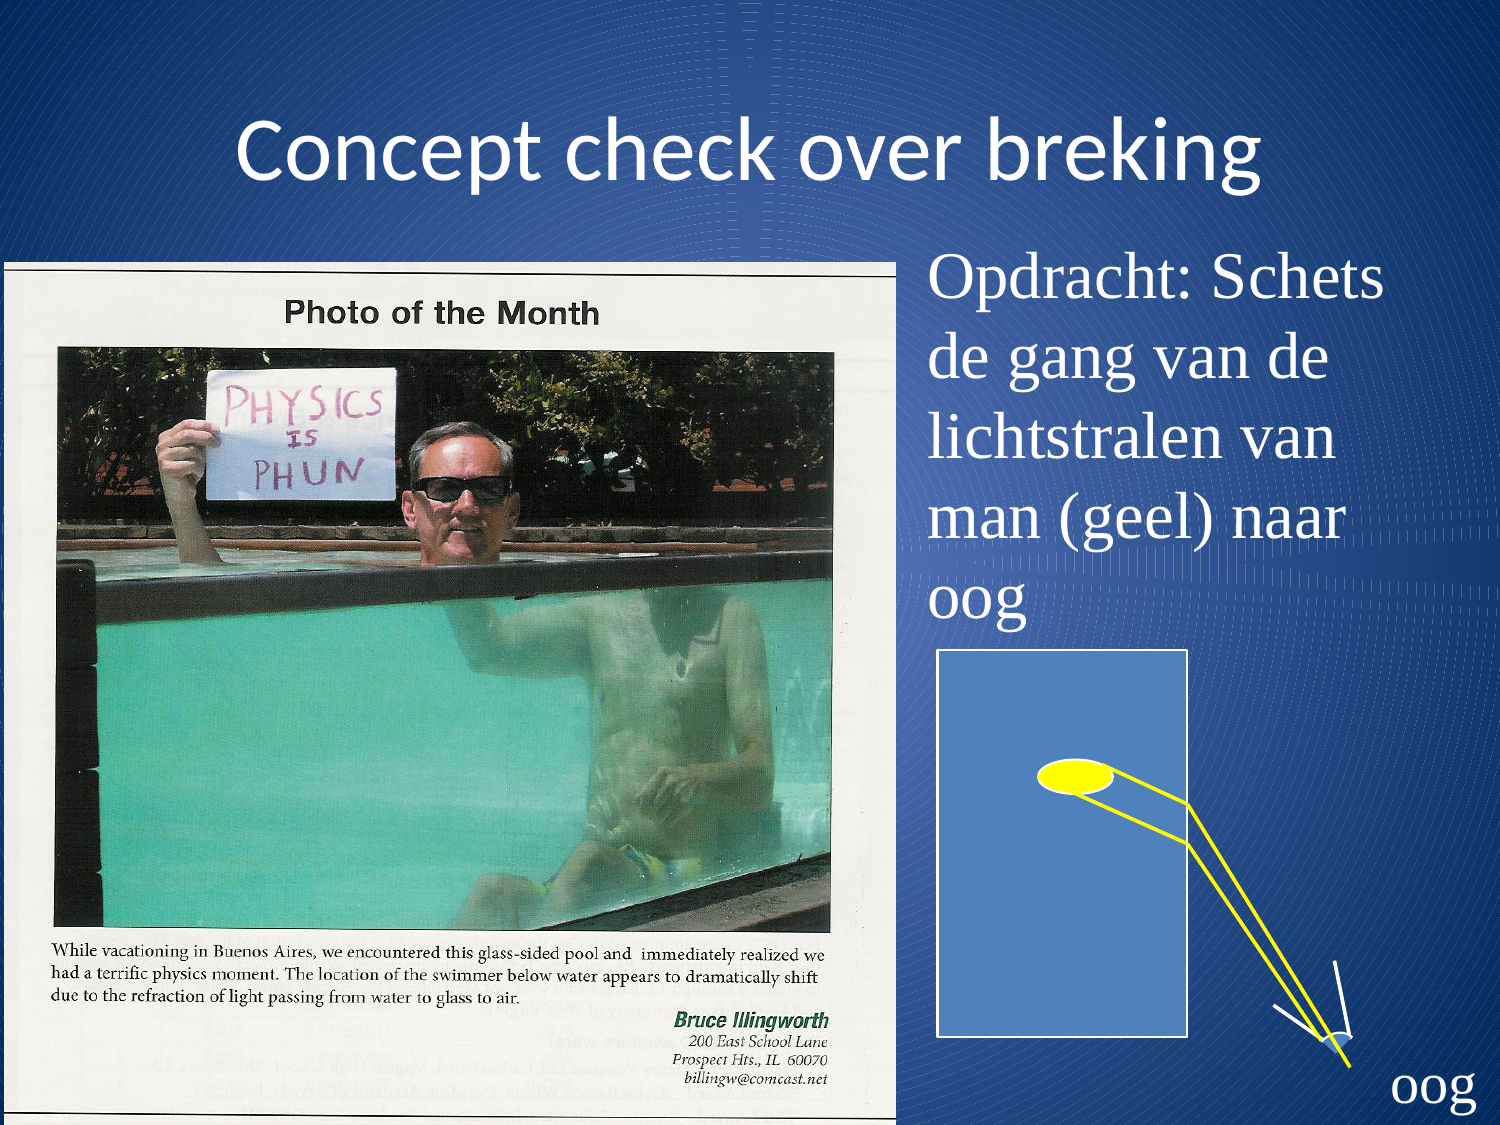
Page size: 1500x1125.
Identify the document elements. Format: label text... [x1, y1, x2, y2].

text_box [1038, 759, 1100, 775]
text_box [937, 649, 1188, 1038]
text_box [1037, 776, 1188, 844]
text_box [1192, 803, 1352, 1037]
text_box oog [1375, 1037, 1493, 1123]
text_box Opdracht: Schets de gang van de lichtstralen van man (geel) naar oog [912, 224, 1450, 640]
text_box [1101, 764, 1188, 776]
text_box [1319, 1044, 1338, 1051]
title Concept check over breking [112, 50, 1388, 238]
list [3, 262, 896, 1125]
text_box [1187, 843, 1323, 1042]
